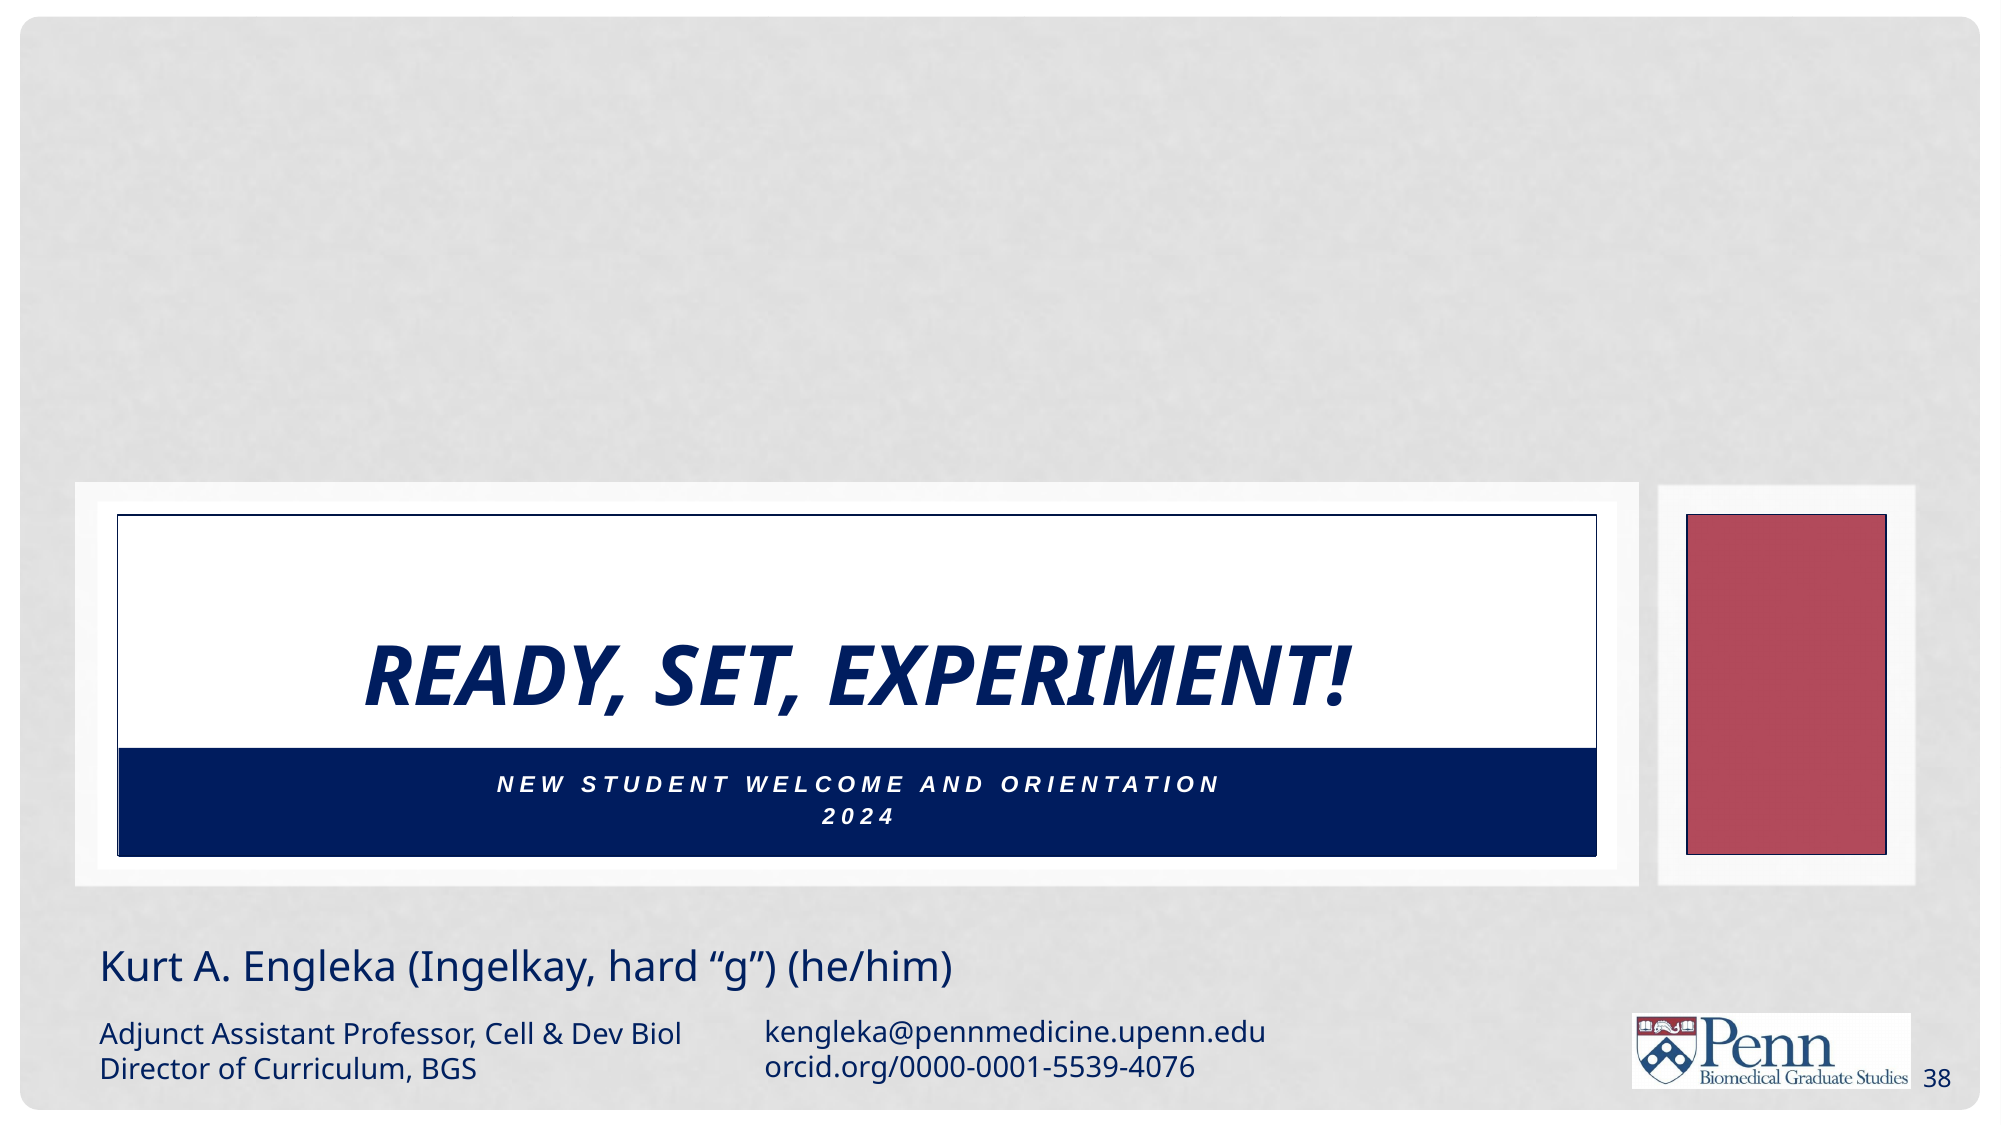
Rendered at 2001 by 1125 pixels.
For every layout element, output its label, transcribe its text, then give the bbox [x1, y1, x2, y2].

text_box Kurt A. Engleka (Ingelkay, hard “g”) (he/him) Adjunct Assistant Professor, Cell & Dev Biol Director of Curriculum, BGS [84, 932, 1122, 1093]
title Ready, Set, Experiment! [132, 529, 1583, 730]
picture [1632, 1013, 1911, 1089]
text_box kengleka@pennmedicine.upenn.edu orcid.org/0000-0001-5539-4076 [749, 1006, 1282, 1091]
subtitle New Student Welcome and Orientation 2024 [140, 762, 1574, 838]
